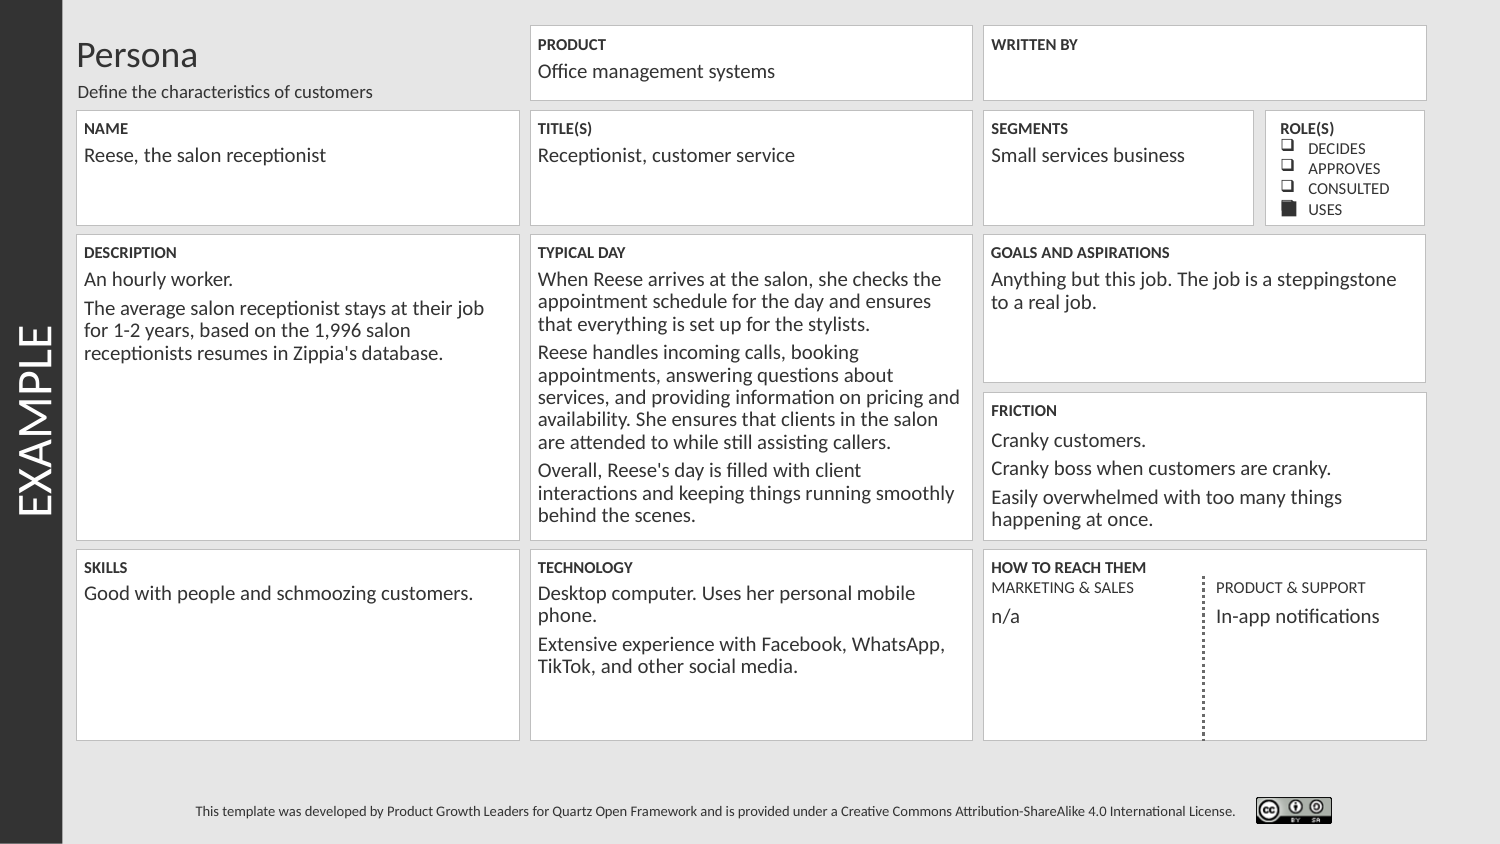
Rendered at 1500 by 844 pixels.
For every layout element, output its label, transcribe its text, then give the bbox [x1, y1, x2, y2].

list Desktop computer. Uses her personal mobile phone. Extensive experience with Facebook, WhatsApp, TikTok, and other social media. [530, 574, 973, 742]
list When Reese arrives at the salon, she checks the appointment schedule for the day and ensures that everything is set up for the stylists. Reese handles incoming calls, booking appointments, answering questions about services, and providing information on pricing and availability. She ensures that clients in the salon are attended to while still assisting callers. Overall, Reese's day is filled with client interactions and keeping things running smoothly behind the scenes. [530, 261, 973, 541]
list Cranky customers. Cranky boss when customers are cranky. Easily overwhelmed with too many things happening at once. [983, 421, 1427, 541]
list Good with people and schmoozing customers. [76, 574, 520, 742]
list Anything but this job. The job is a steppingstone to a real job. [983, 261, 1427, 382]
list An hourly worker. The average salon receptionist stays at their job for 1-2 years, based on the 1,996 salon receptionists resumes in Zippia's database. [76, 261, 520, 541]
list Reese, the salon receptionist [76, 137, 520, 226]
list Small services business [983, 137, 1252, 226]
list n/a [983, 597, 1199, 742]
list Receptionist, customer service [530, 137, 973, 226]
picture [1256, 797, 1332, 824]
text_box [1281, 201, 1297, 217]
text_box EXAMPLE [0, 0, 63, 844]
list In-app notifications [1208, 597, 1424, 742]
list Office management systems [530, 52, 973, 101]
